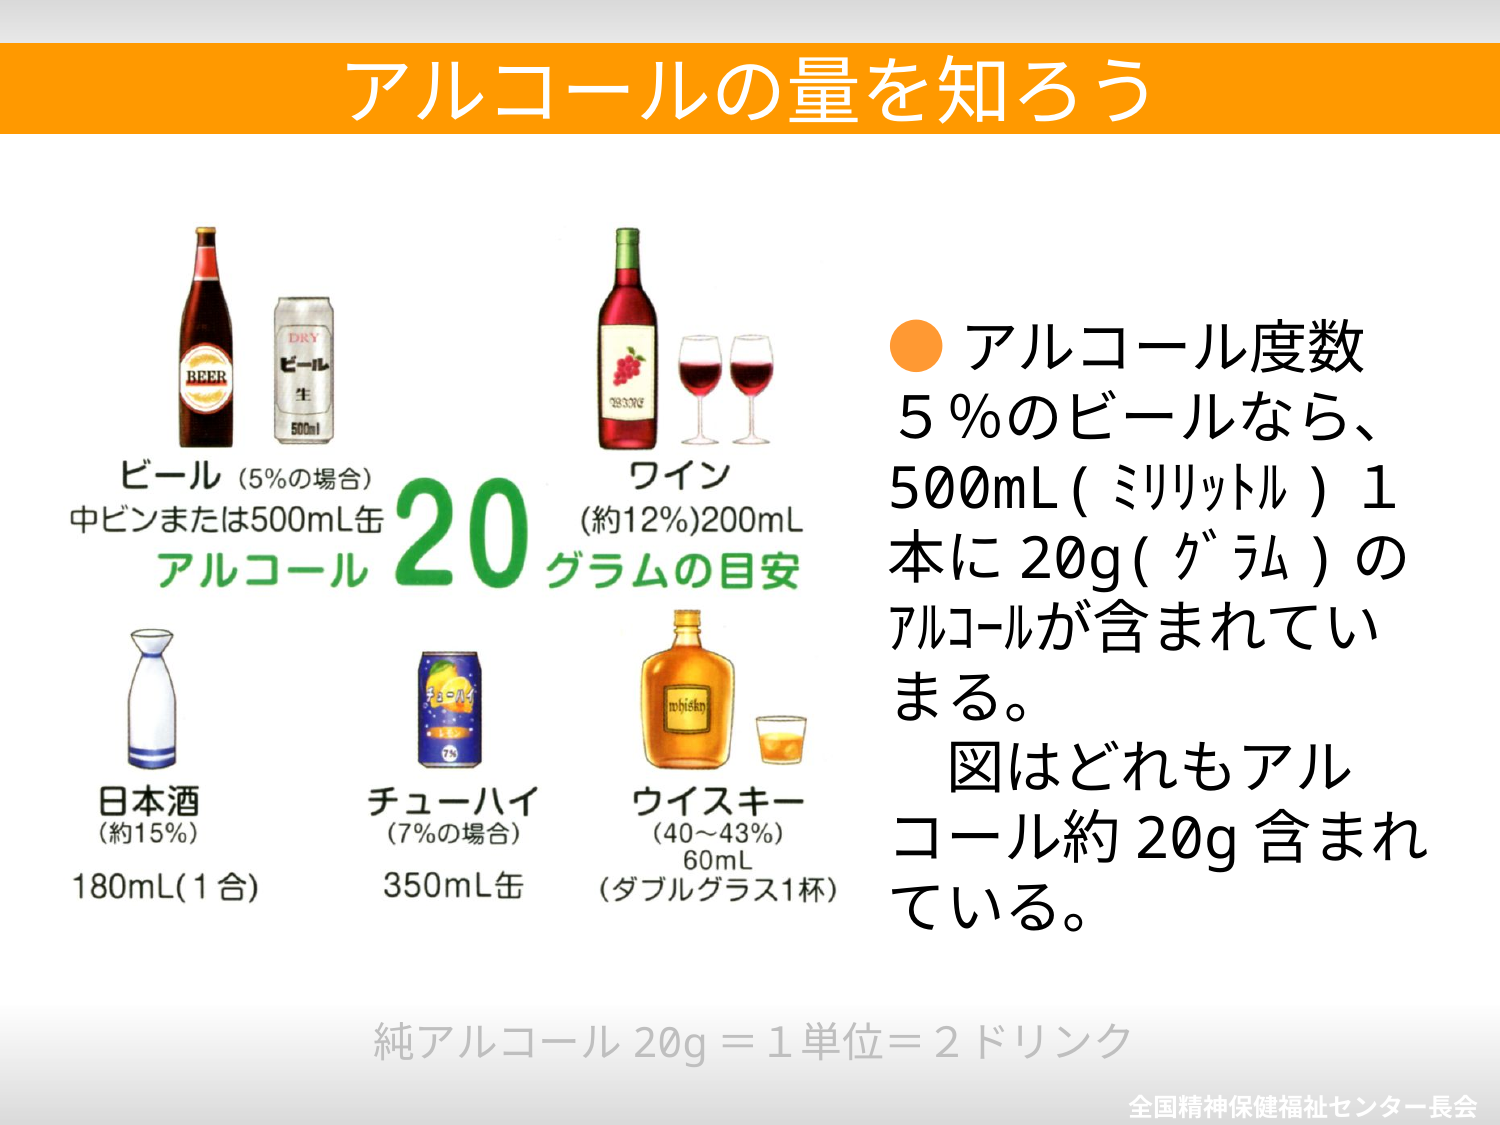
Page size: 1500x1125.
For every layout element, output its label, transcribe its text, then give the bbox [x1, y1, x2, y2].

text_box 純アルコール20g＝１単位＝２ドリンク [204, 1008, 1304, 1074]
text_box ●アルコール度数５％のビールなら、500mL(ﾐﾘﾘｯﾄﾙ)１本に20g(ｸﾞﾗﾑ)のｱﾙｺｰﾙが含まれていまる。 図はどれもアルコール約20g含まれている。 [873, 302, 1445, 948]
picture [0, 134, 1500, 1125]
text_box 全国精神保健福祉センター長会 [1103, 1084, 1500, 1125]
text_box アルコールの量を知ろう [0, 43, 1500, 134]
picture [0, 0, 1500, 43]
